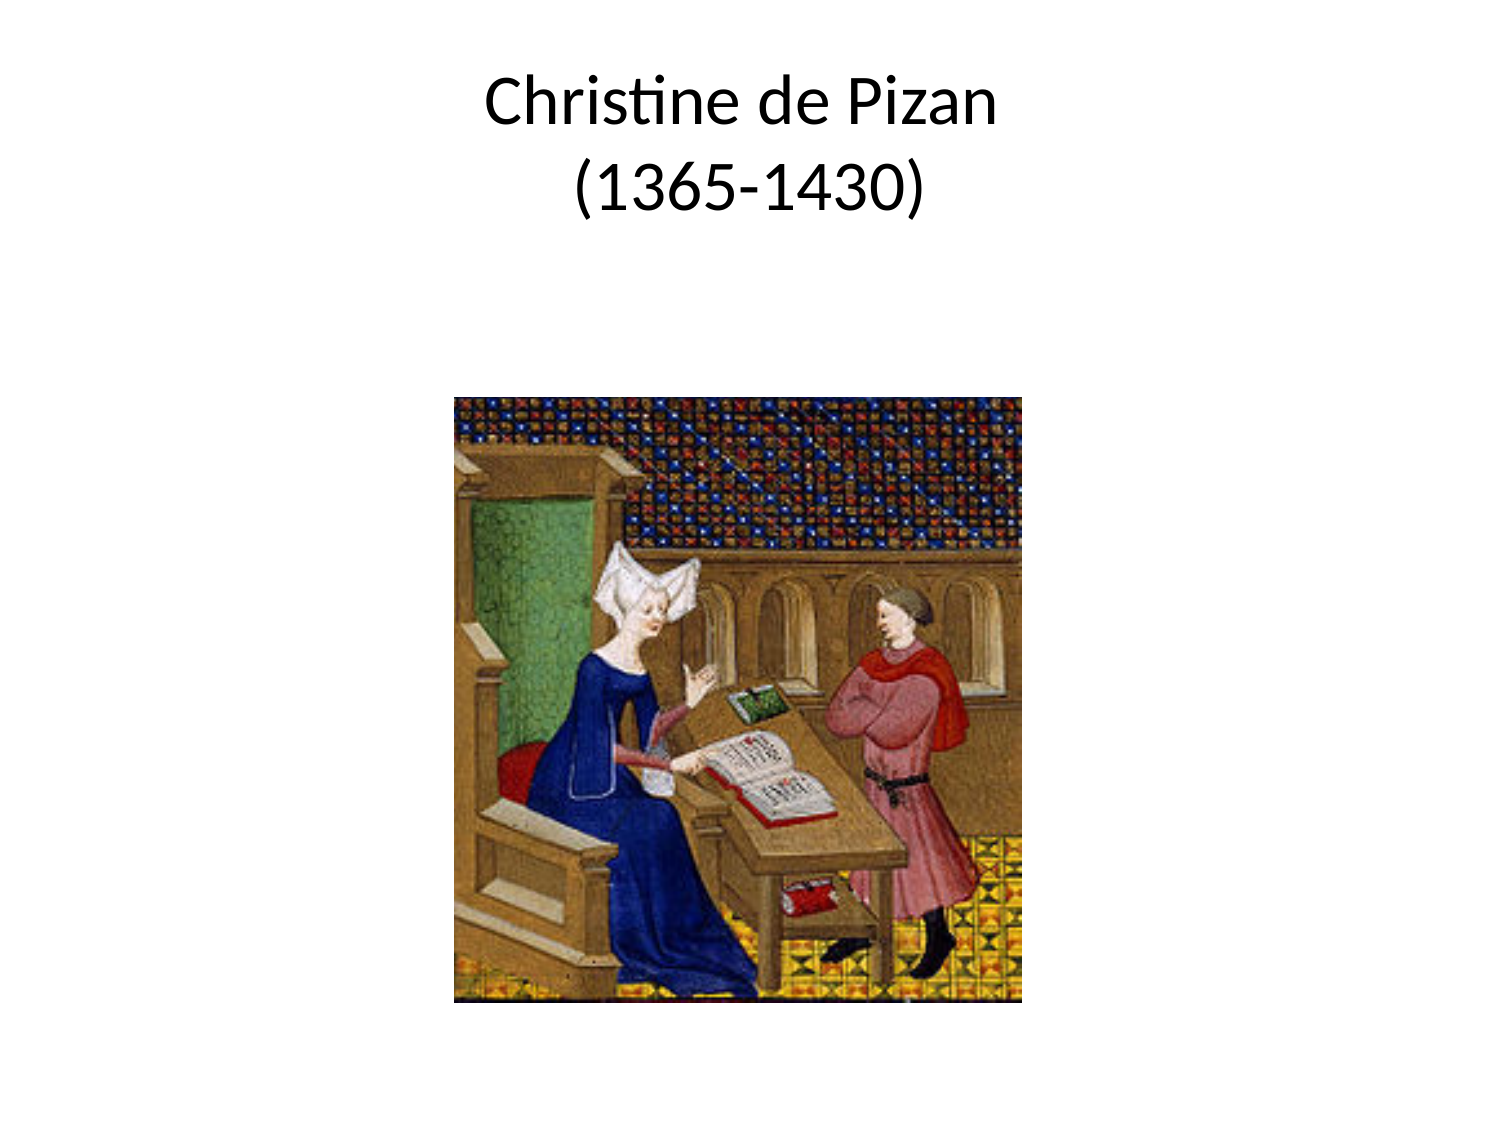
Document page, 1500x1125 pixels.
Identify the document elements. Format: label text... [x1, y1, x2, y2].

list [454, 396, 1022, 1003]
title Christine de Pizan (1365-1430) [75, 45, 1425, 233]
